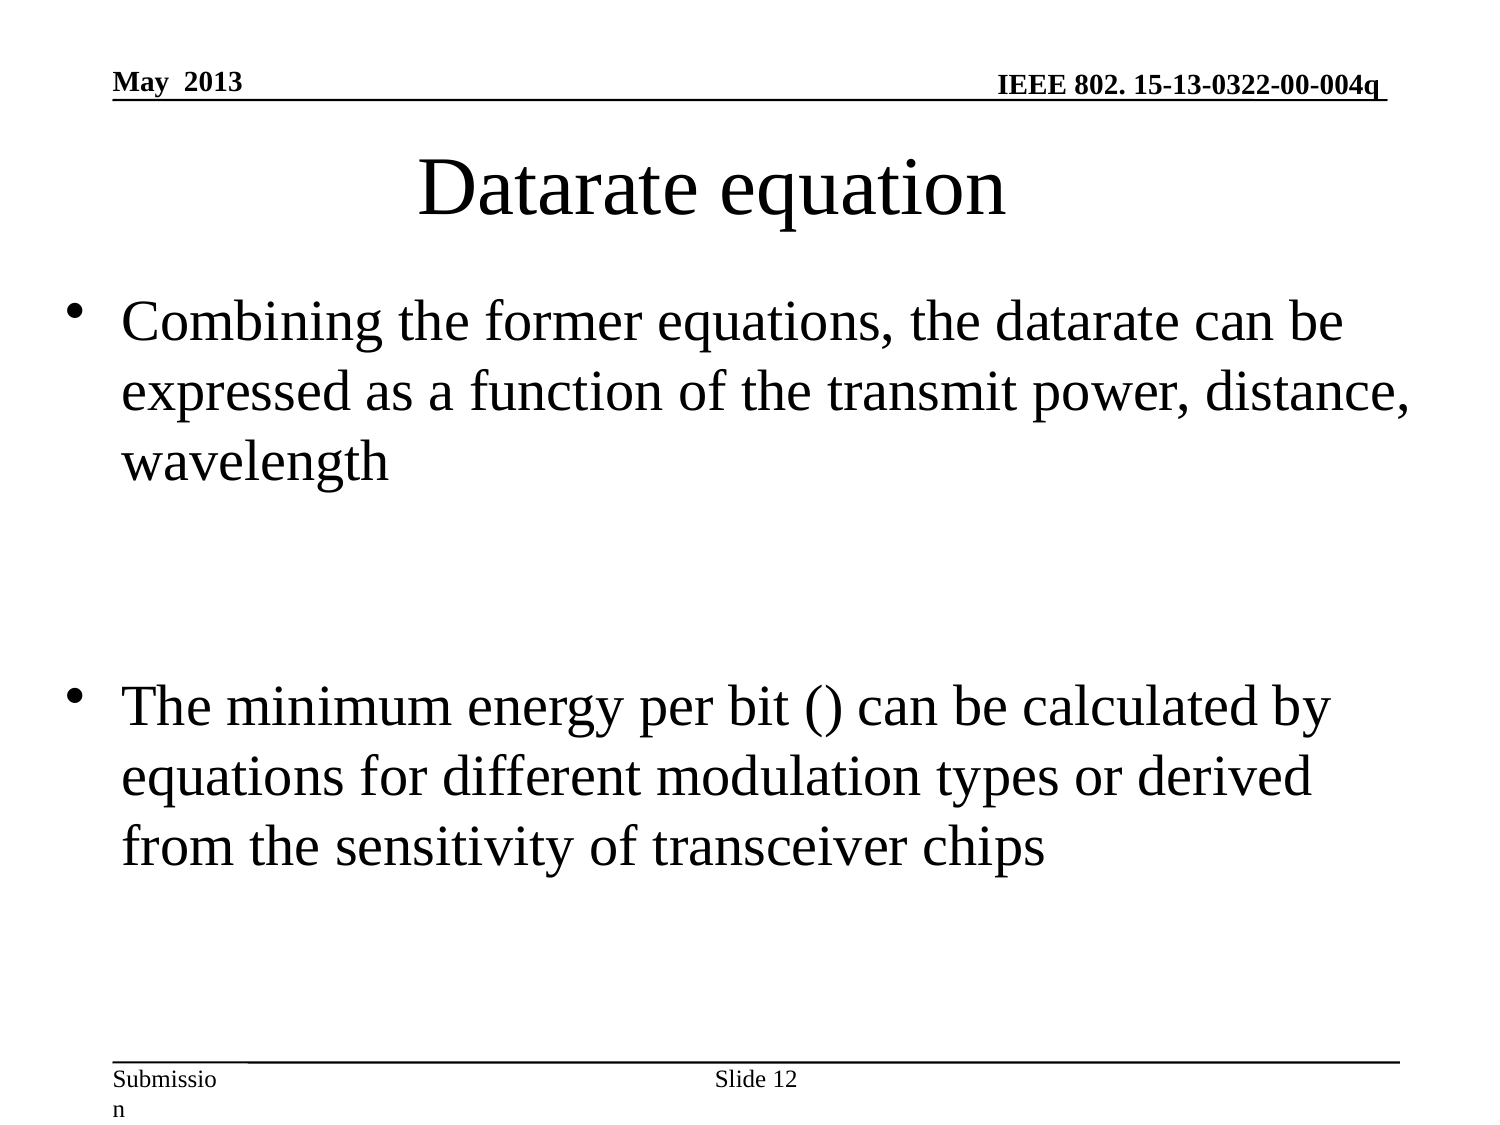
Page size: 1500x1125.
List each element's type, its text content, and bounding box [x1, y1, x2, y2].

text_box Datarate equation [87, 87, 1338, 275]
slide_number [112, 61, 376, 87]
slide_number Slide 12 [712, 1061, 800, 1093]
